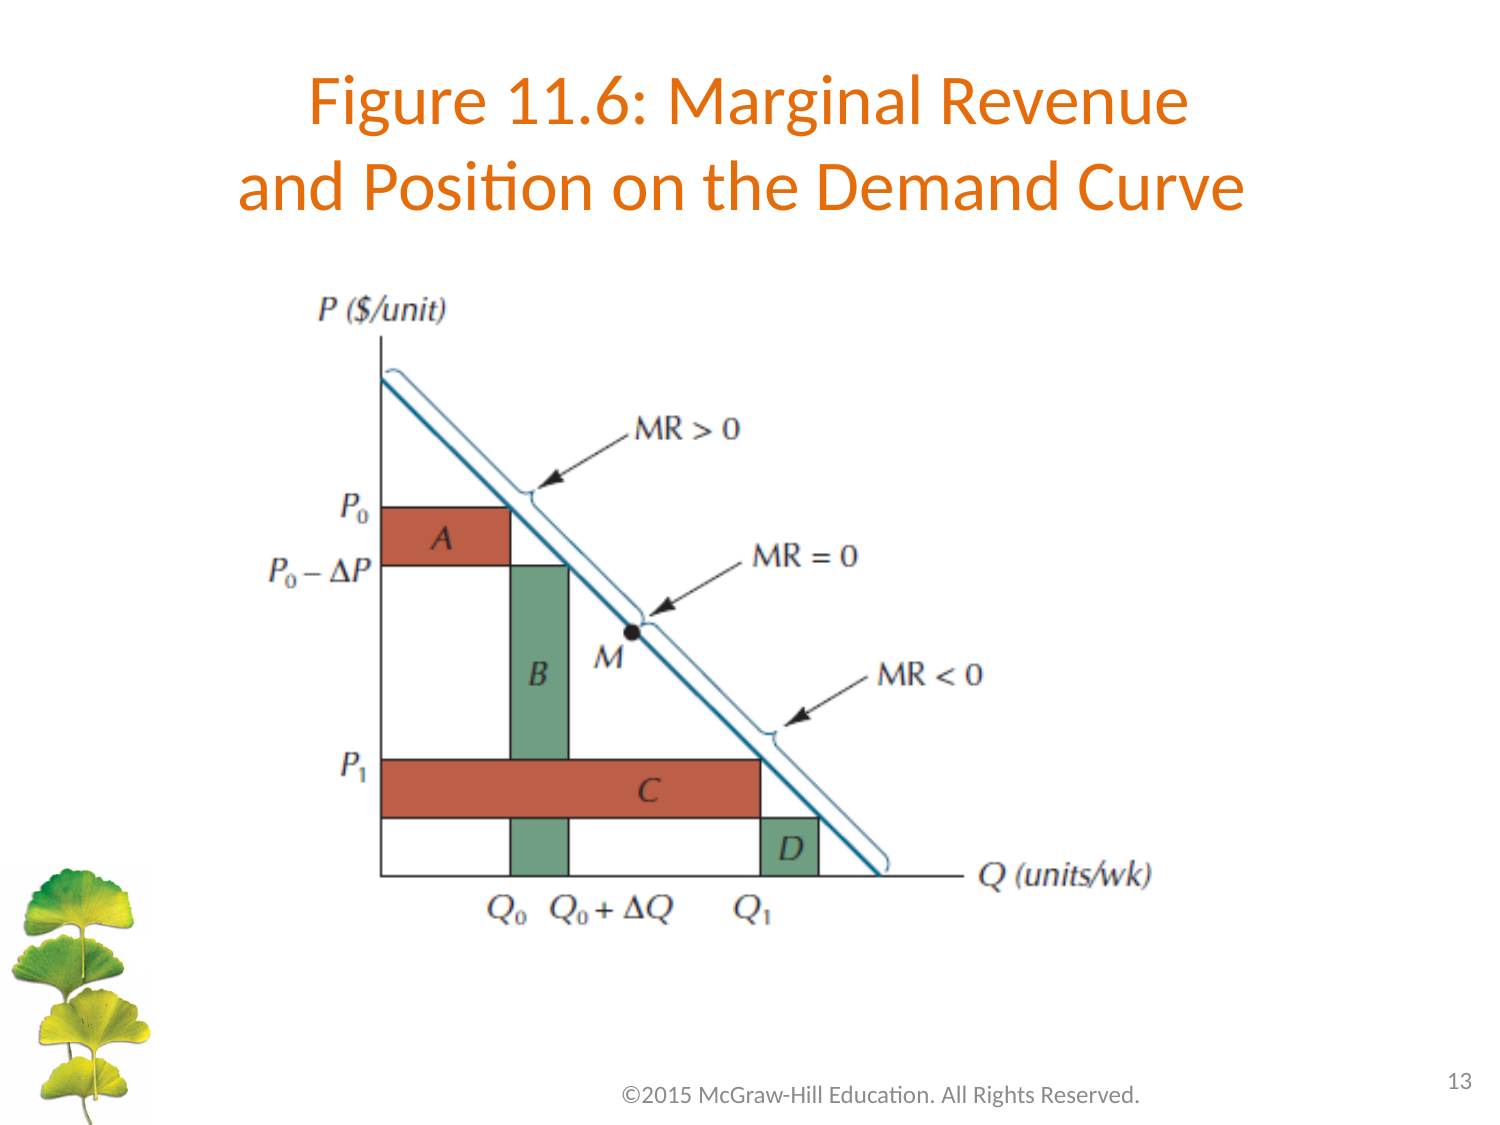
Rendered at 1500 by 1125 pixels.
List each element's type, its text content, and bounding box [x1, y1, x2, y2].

slide_number 13 [1374, 1050, 1488, 1110]
picture [5, 864, 152, 1125]
picture [262, 274, 1163, 1031]
title Figure 11.6: Marginal Revenue and Position on the Demand Curve [75, 45, 1425, 233]
footer ©2015 McGraw-Hill Education. All Rights Reserved. [587, 1064, 1175, 1124]
